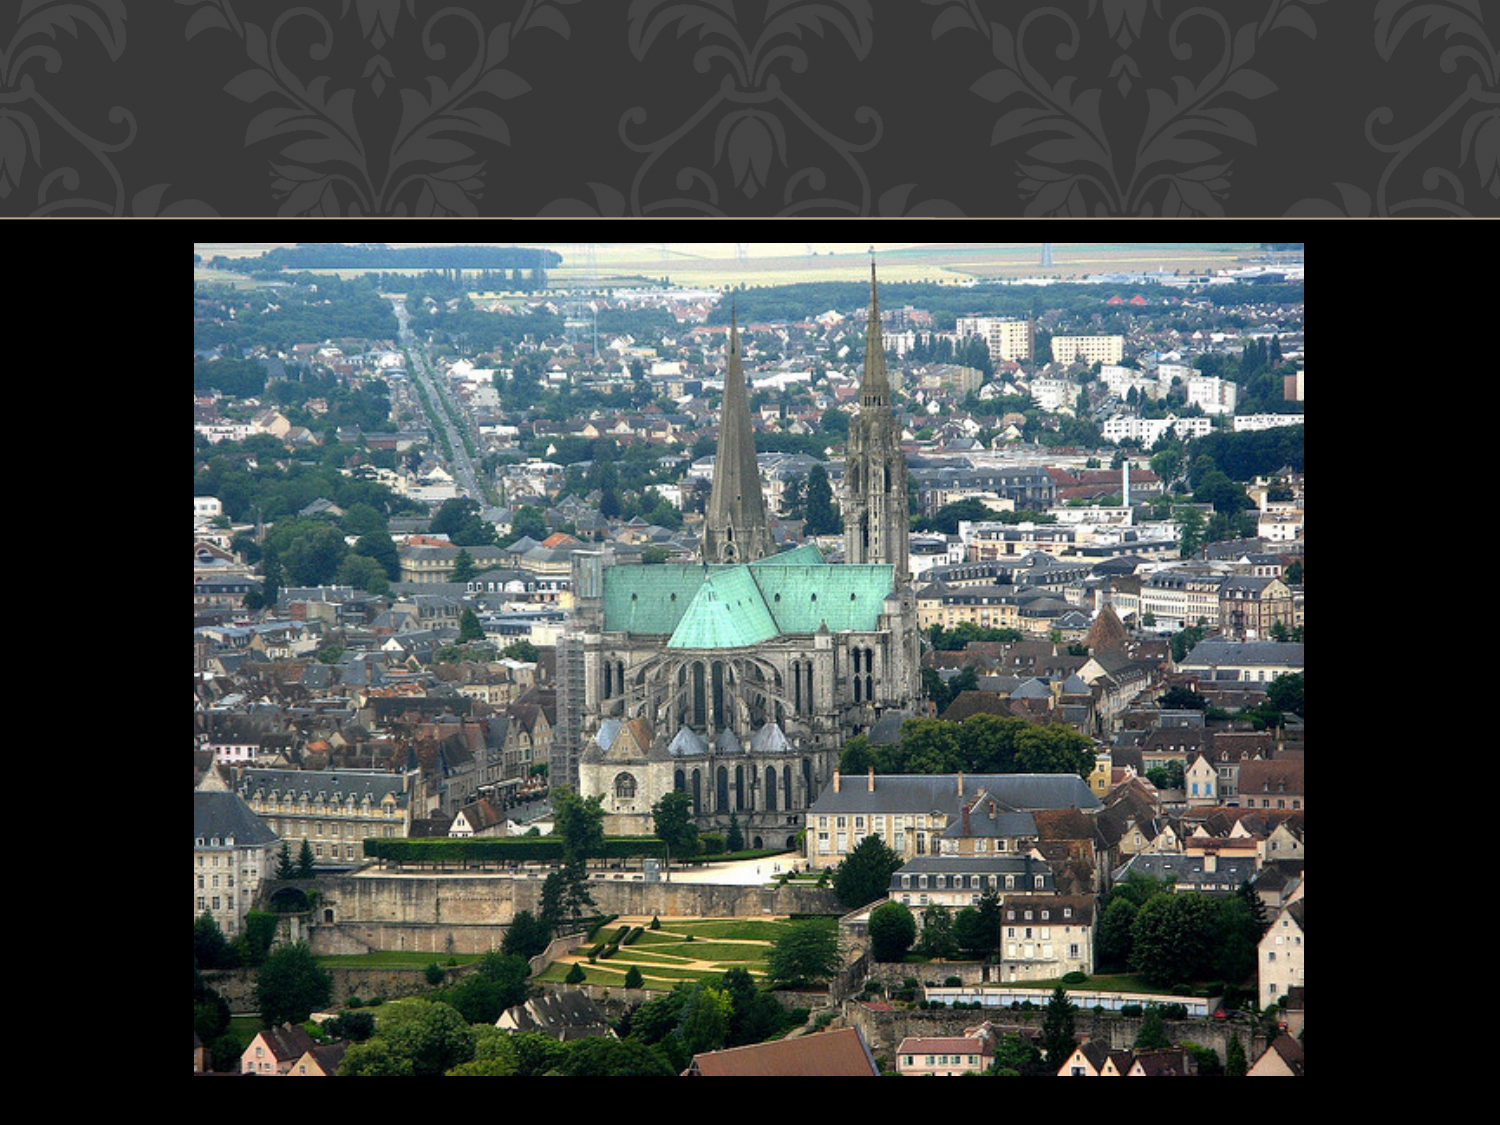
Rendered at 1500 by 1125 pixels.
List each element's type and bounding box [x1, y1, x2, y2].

picture [194, 243, 1305, 1076]
